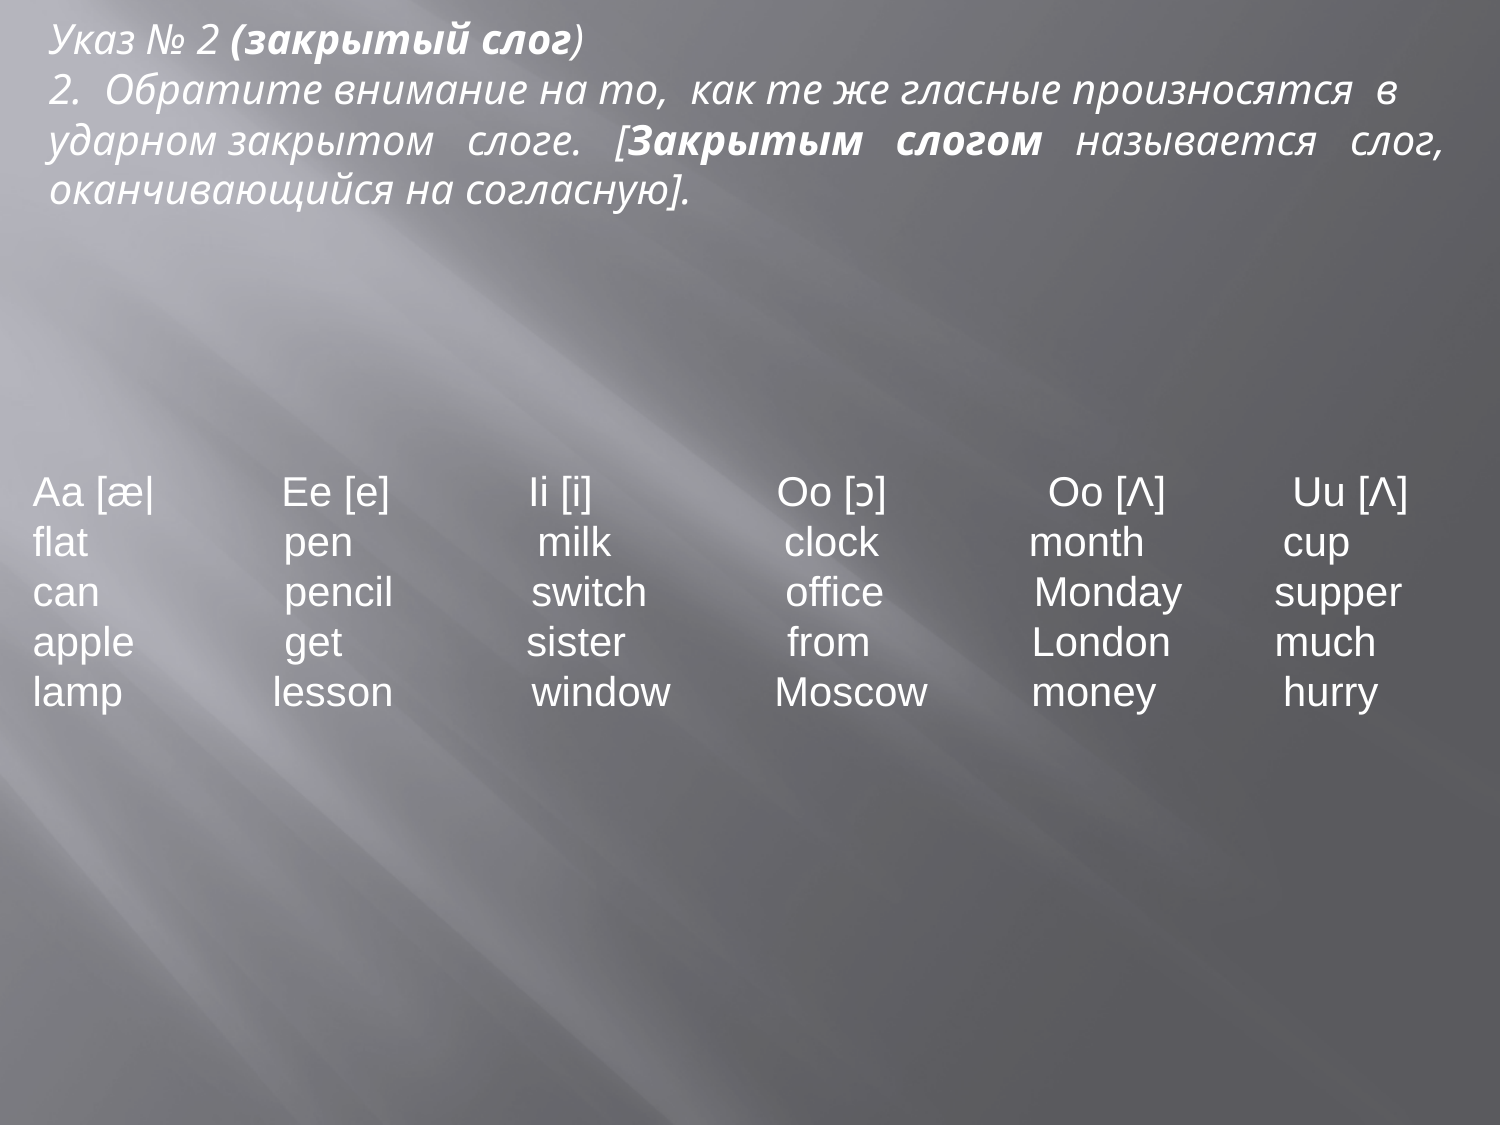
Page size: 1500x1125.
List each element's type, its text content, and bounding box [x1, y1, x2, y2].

text_box Аа [æ| Eе [е] Ii [i] Oo [ɔ] Oo [Λ] Uu [Λ] flat pen milk clock month cup can pencil switch office Monday supper apple get sister from London much lamp lesson window Moscow money hurry [17, 457, 1500, 783]
text_box Указ № 2 (закрытый слог) 2. Обратите внимание на то, как те же гласные произносятся в ударном закрытом слоге. [Закрытым слогом называется слог, оканчивающийся на согласную]. [34, 5, 1499, 221]
